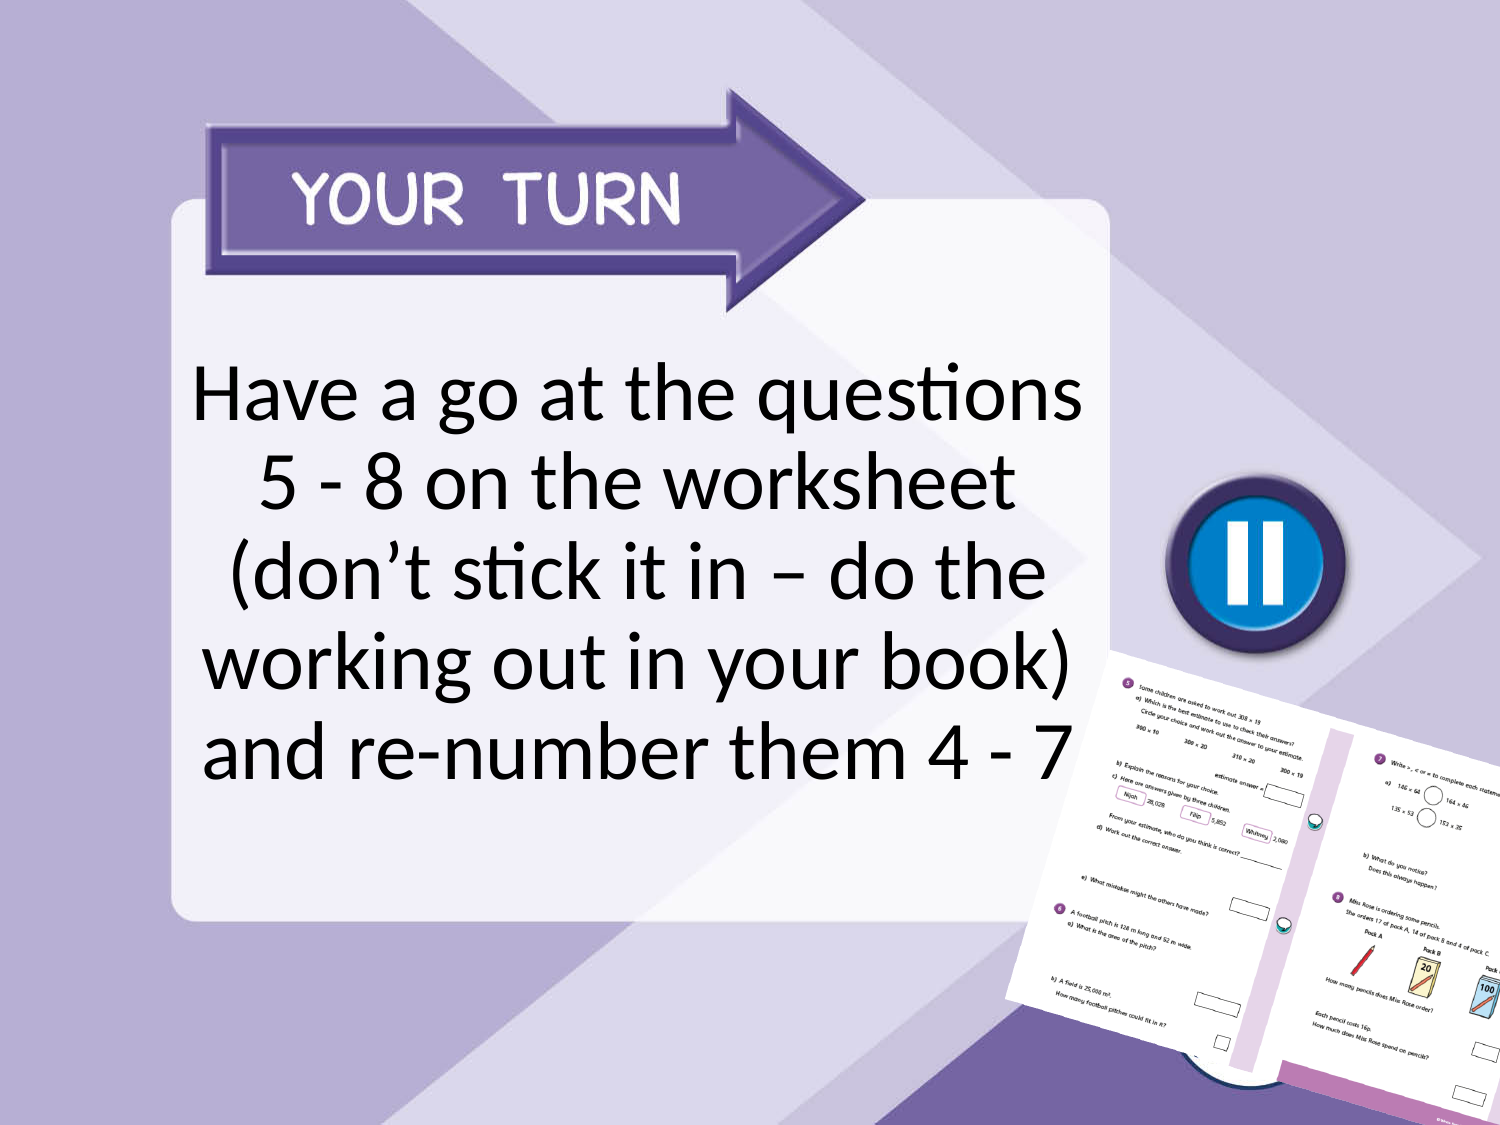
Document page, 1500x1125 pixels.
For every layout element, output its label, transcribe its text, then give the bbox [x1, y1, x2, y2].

title Have a go at the questions 5 - 8 on the worksheet (don’t stick it in – do the working out in your book) and re-number them 4 - 7 [170, 326, 1106, 820]
picture [0, 0, 1500, 1125]
